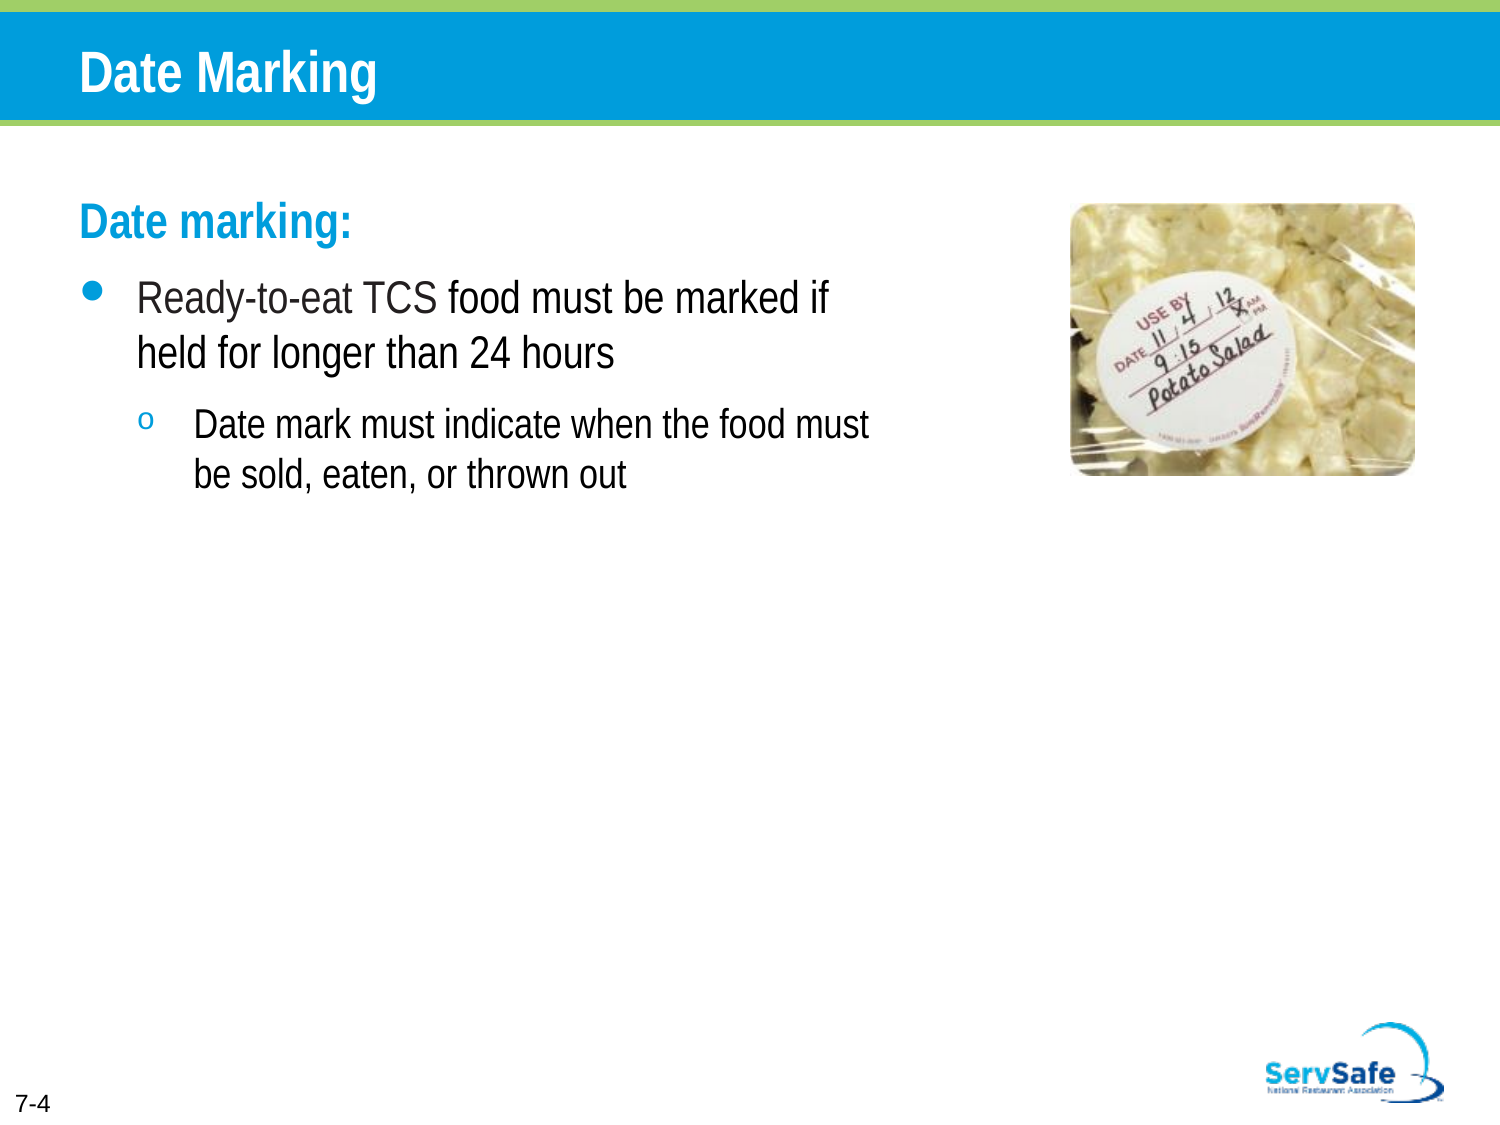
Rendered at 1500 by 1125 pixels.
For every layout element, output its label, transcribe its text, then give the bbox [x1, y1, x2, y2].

picture [1069, 203, 1415, 476]
text_box 7-4 [0, 1080, 94, 1125]
title Date Marking [64, 26, 1428, 112]
list Date marking: Ready-to-eat TCS food must be marked if held for longer than 24 hours Date mark must indicate when the food must be sold, eaten, or thrown out [64, 187, 899, 1005]
picture [1265, 1022, 1444, 1103]
